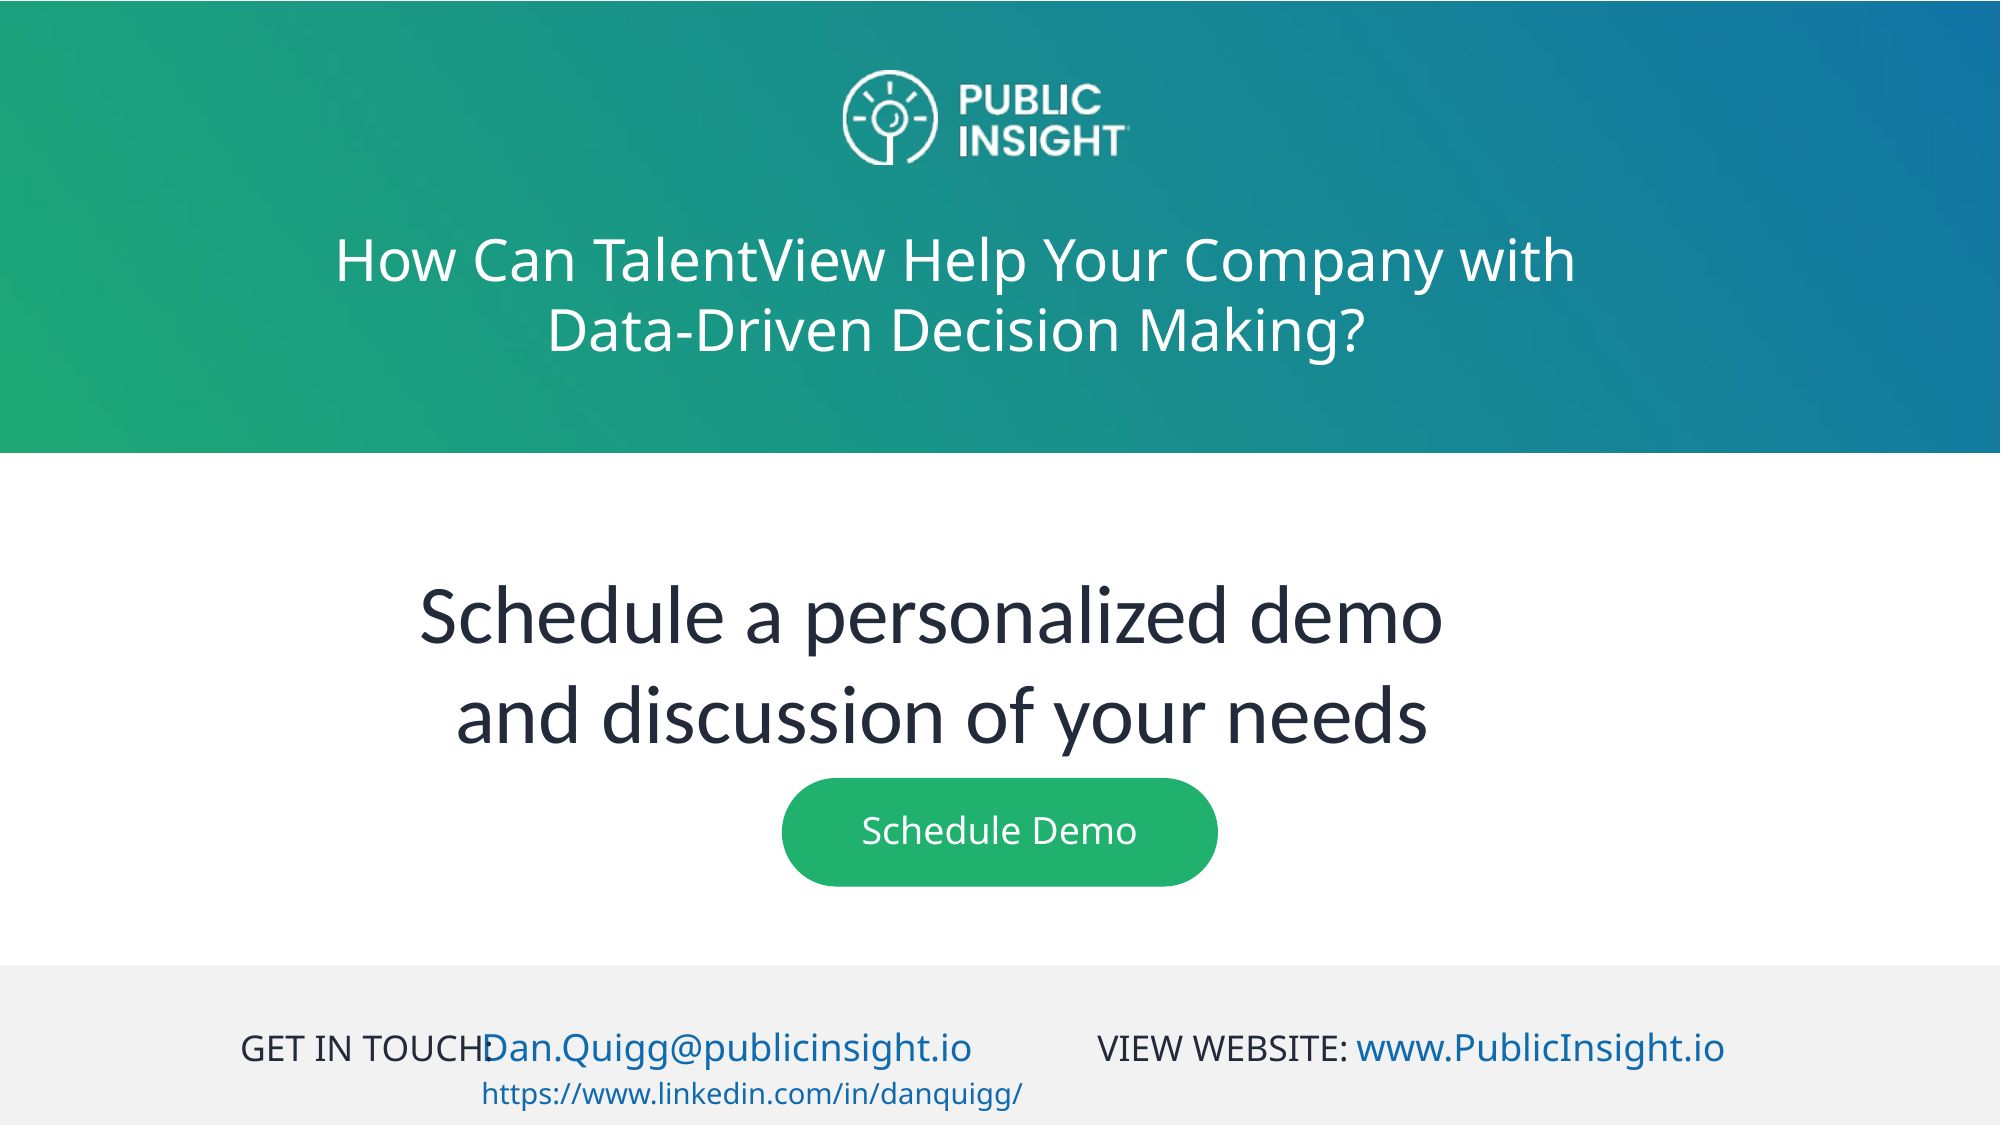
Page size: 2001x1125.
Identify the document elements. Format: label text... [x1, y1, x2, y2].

picture [0, 1, 2000, 453]
text_box GET IN TOUCH: [225, 1018, 512, 1076]
text_box [0, 965, 2000, 1125]
text_box Schedule Demo [780, 776, 1219, 888]
text_box VIEW WEBSITE: [1082, 1018, 1341, 1076]
text_box Schedule a personalized demo and discussion of your needs [157, 552, 1728, 776]
text_box www.PublicInsight.io [1341, 1016, 1850, 1083]
text_box Dan.Quigg@publicinsight.io https://www.linkedin.com/in/danquigg/ [466, 1016, 1083, 1118]
